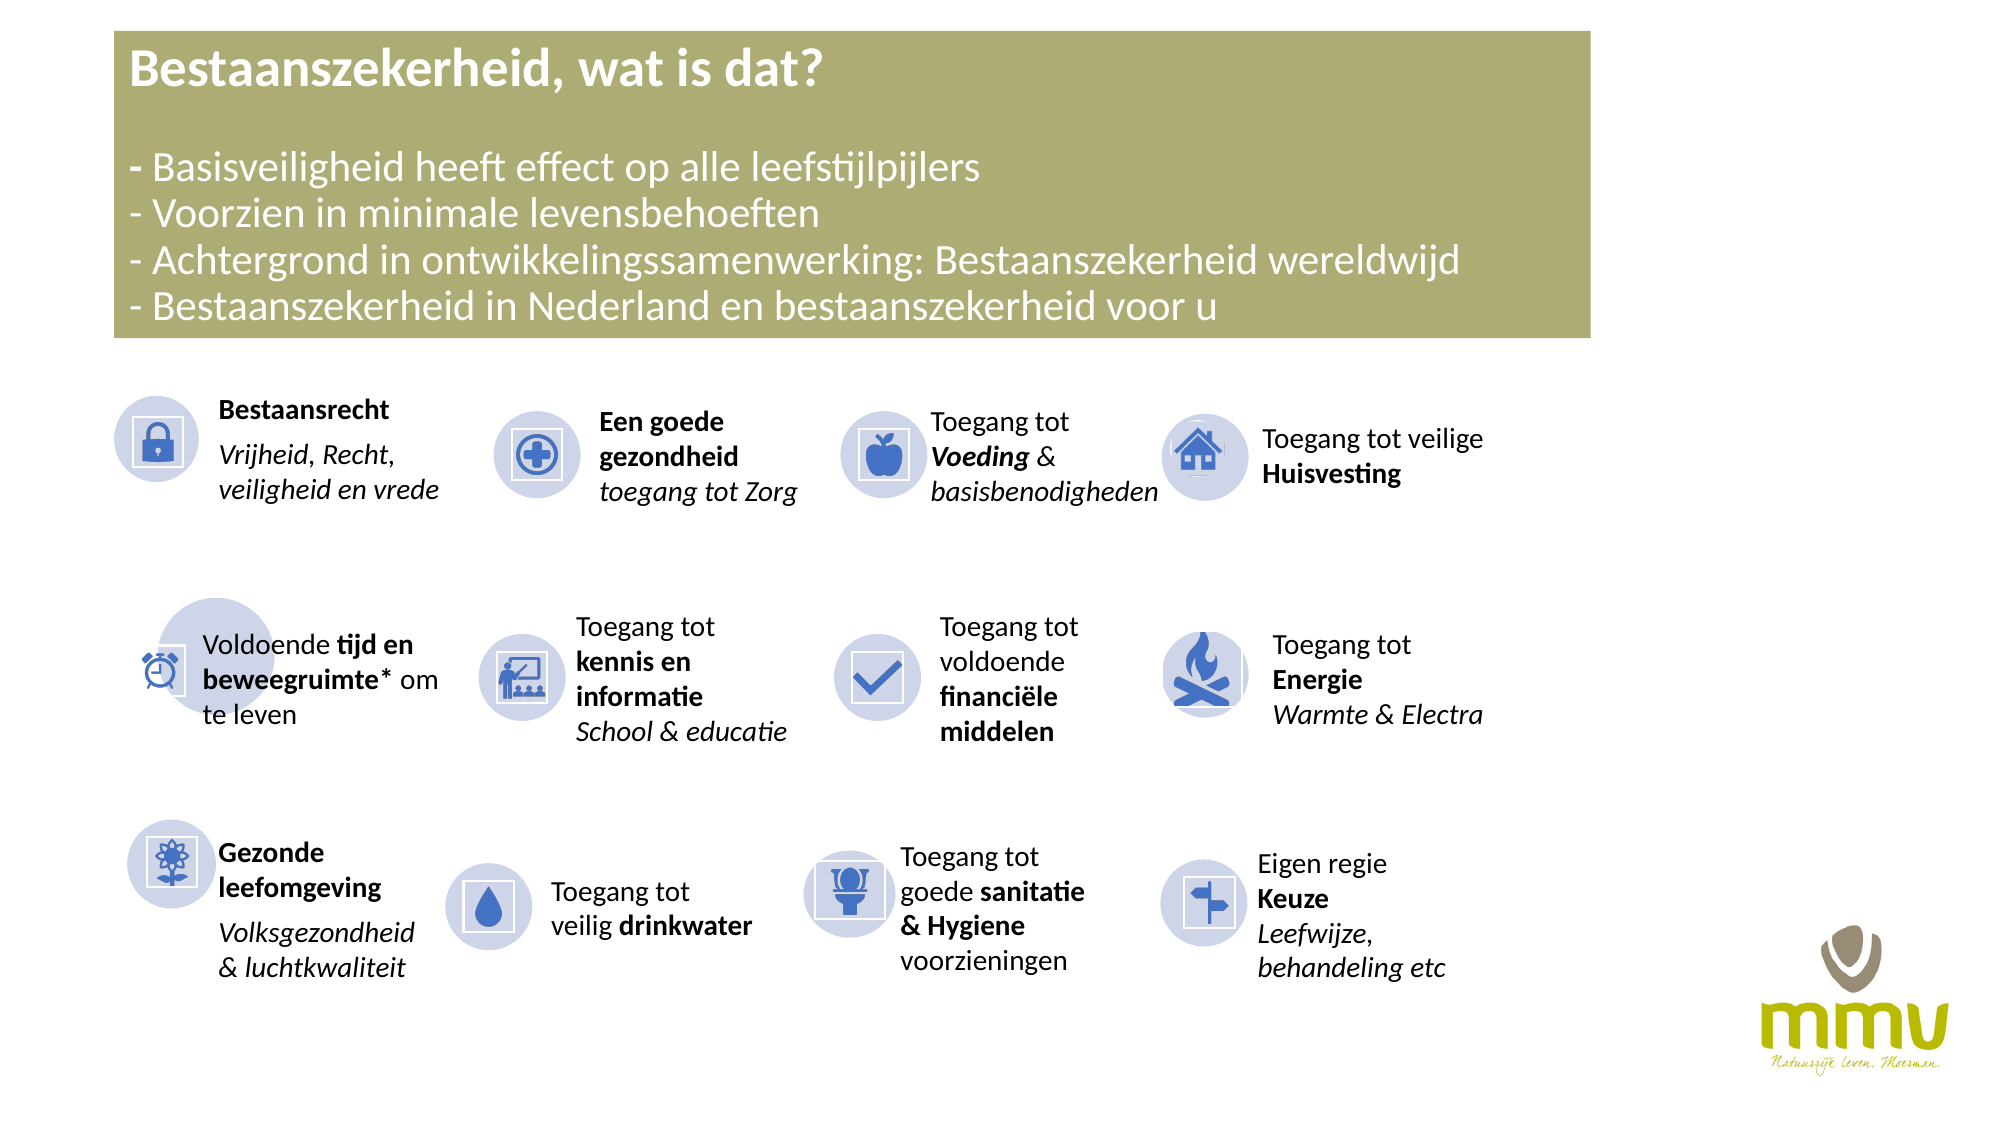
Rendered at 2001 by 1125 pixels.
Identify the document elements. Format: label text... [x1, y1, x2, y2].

title Bestaanszekerheid, wat is dat? - Basisveiligheid heeft effect op alle leefstijlpijlers - Voorzien in minimale levensbehoeften - Achtergrond in ontwikkelingssamenwerking: Bestaanszekerheid wereldwijd - Bestaanszekerheid in Nederland en bestaanszekerheid voor u [114, 30, 1591, 339]
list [114, 332, 1524, 1035]
picture [1735, 908, 1975, 1091]
